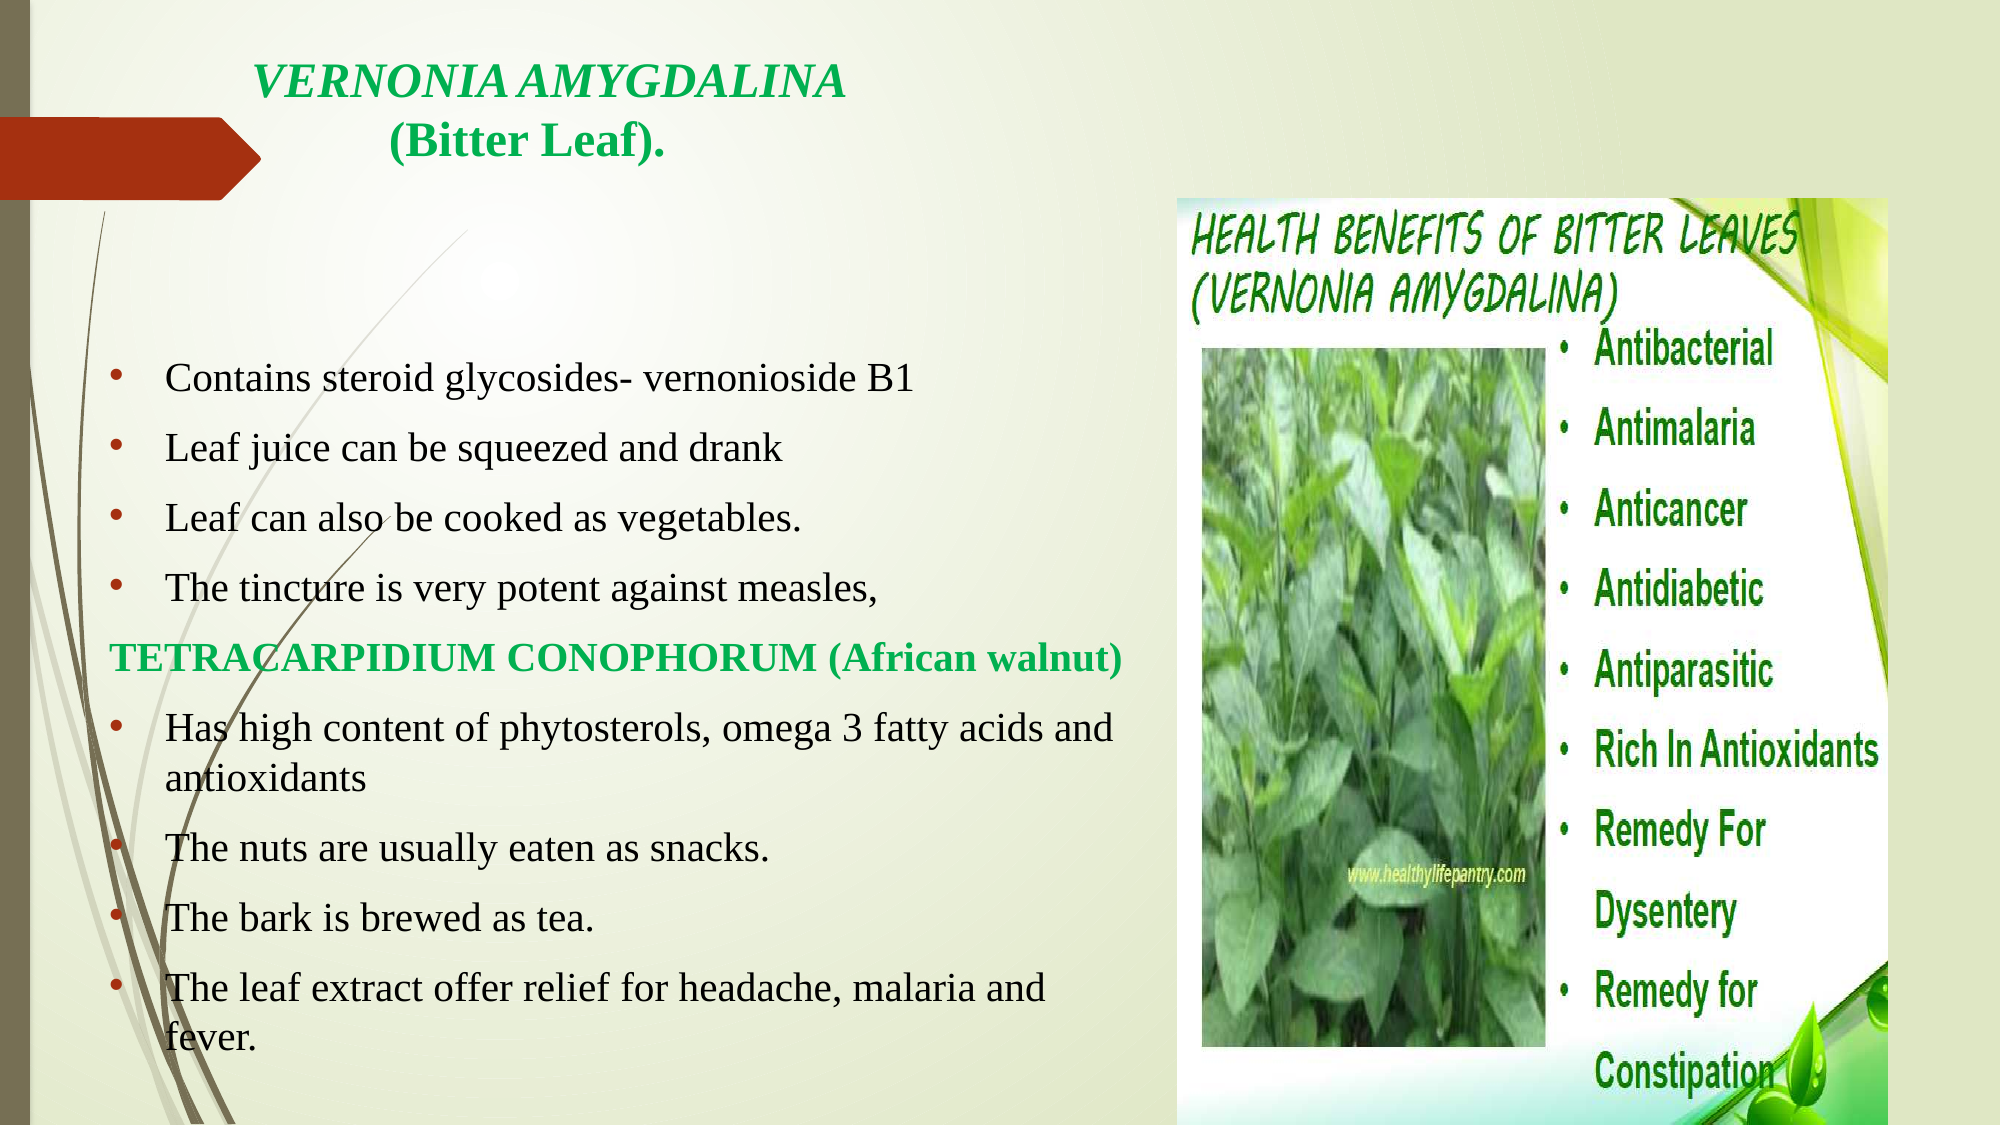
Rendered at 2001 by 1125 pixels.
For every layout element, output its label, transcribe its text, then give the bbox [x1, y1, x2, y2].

title VERNONIA AMYGDALINA (Bitter Leaf). [236, 38, 1000, 234]
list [1176, 198, 1888, 1125]
list Contains steroid glycosides- vernonioside B1 Leaf juice can be squeezed and drank Leaf can also be cooked as vegetables. The tincture is very potent against measles, TETRACARPIDIUM CONOPHORUM (African walnut) Has high content of phytosterols, omega 3 fatty acids and antioxidants The nuts are usually eaten as snacks. The bark is brewed as tea. The leaf extract offer relief for headache, malaria and fever. [94, 262, 1139, 1125]
